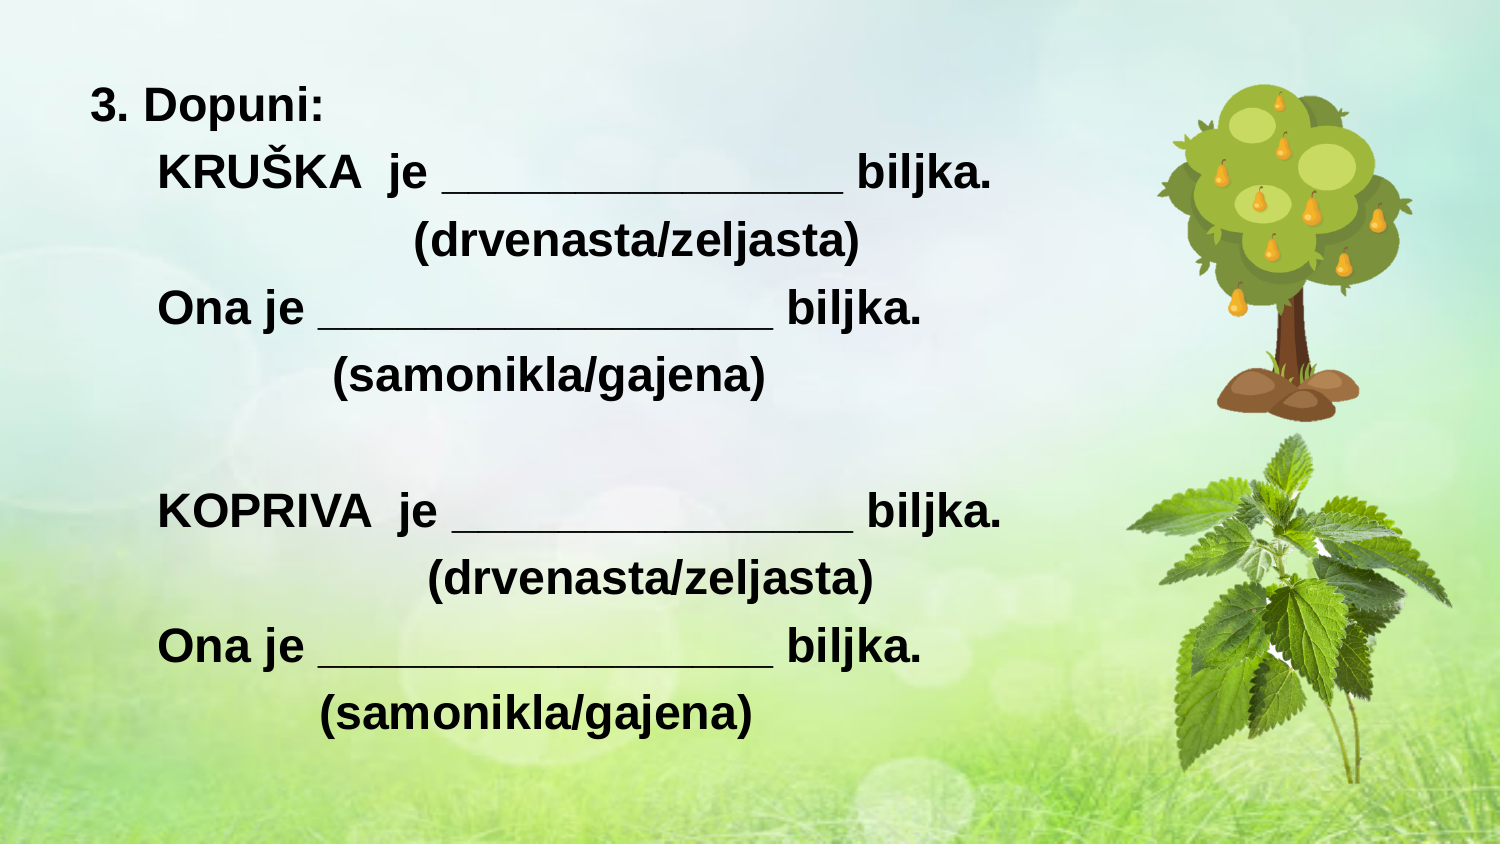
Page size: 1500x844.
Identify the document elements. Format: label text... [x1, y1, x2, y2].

picture [0, 0, 1500, 844]
list 3. Dopuni: KRUŠKA je _______________ biljka. (drvenasta/zeljasta) Ona je _________________ biljka. (samonikla/gajena) KOPRIVA je _______________ biljka. (drvenasta/zeljasta) Ona je _________________ biljka. (samonikla/gajena) [75, 65, 1238, 754]
